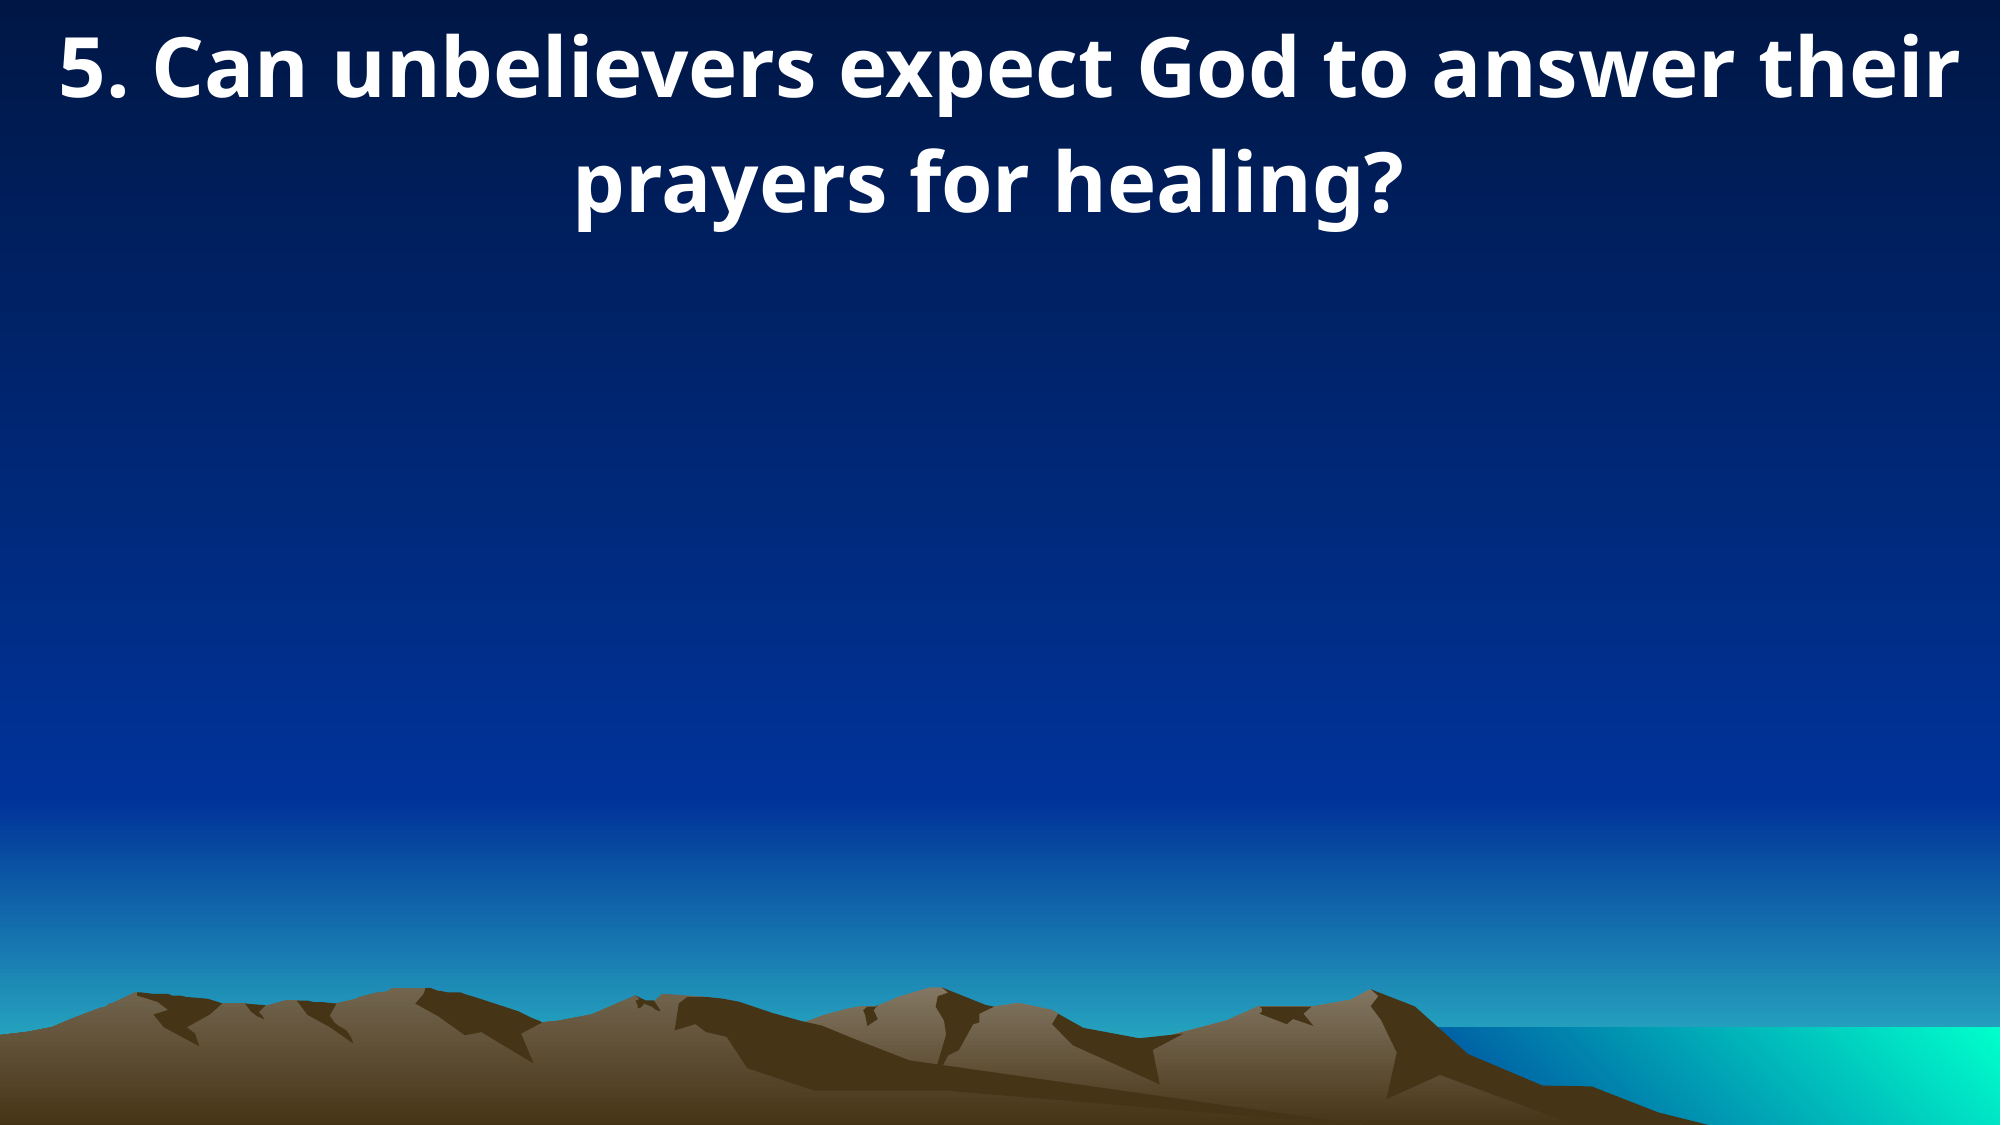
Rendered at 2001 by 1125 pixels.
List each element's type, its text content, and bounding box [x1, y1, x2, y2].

text_box 5. Can unbelievers expect God to answer their prayers for healing? [0, 0, 2000, 900]
